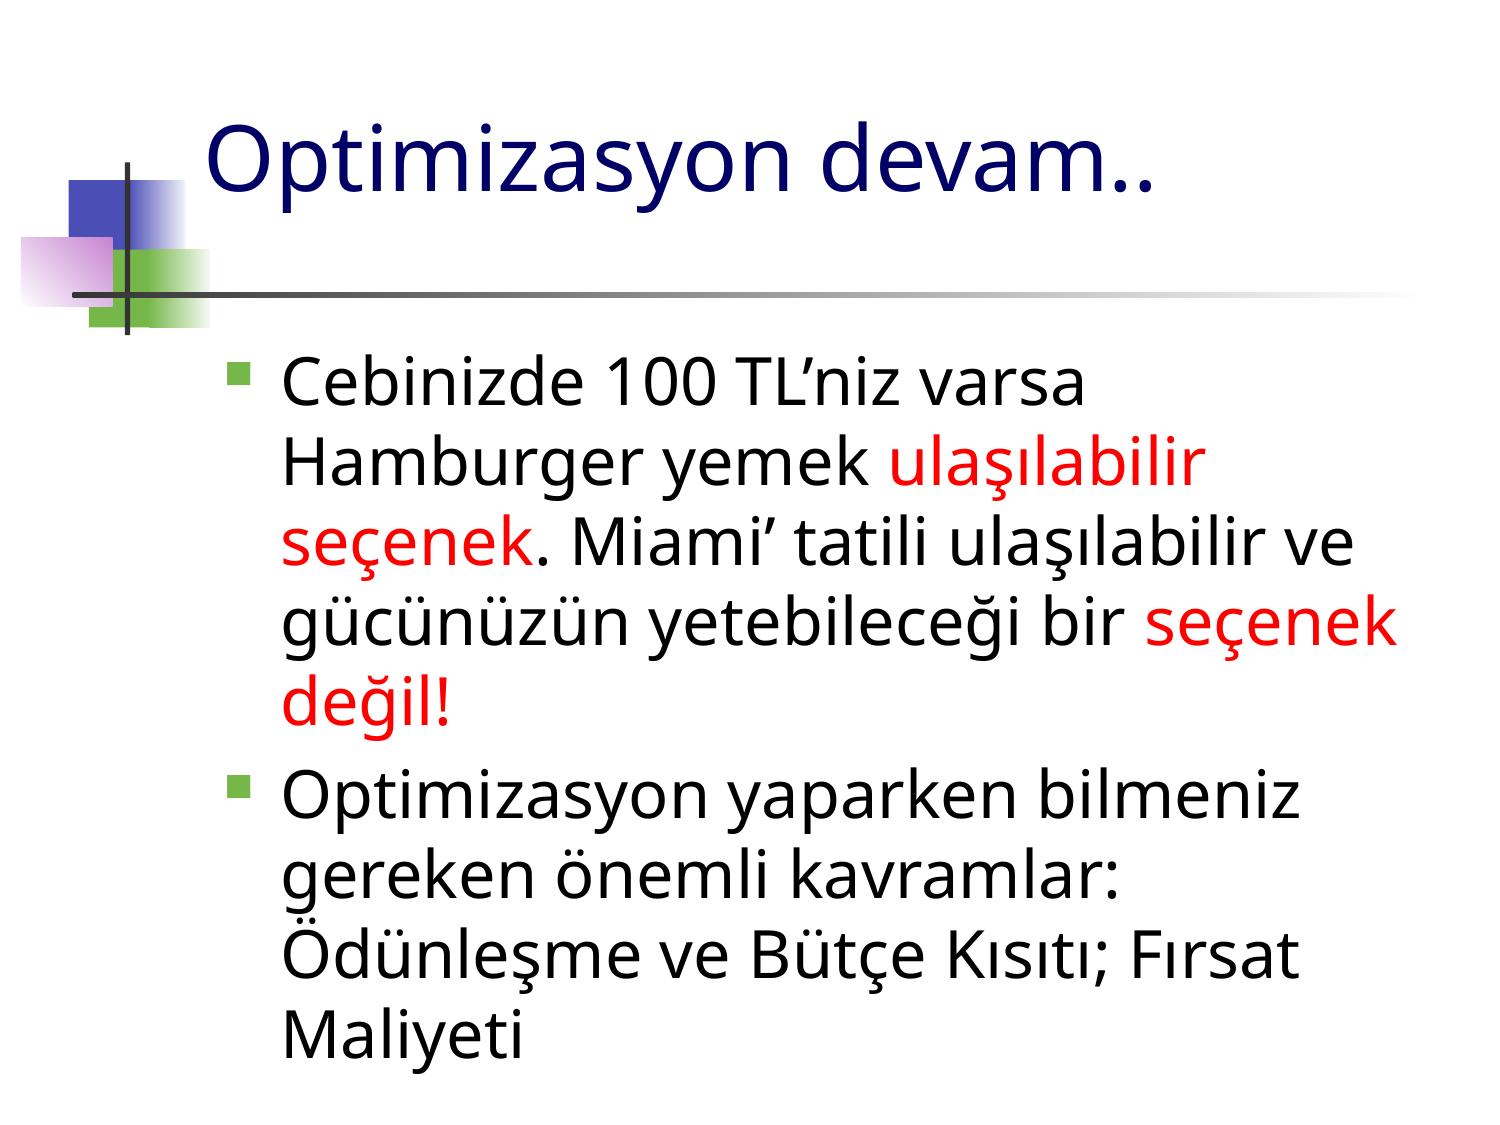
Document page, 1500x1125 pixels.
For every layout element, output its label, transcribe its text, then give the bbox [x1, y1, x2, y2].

list Cebinizde 100 TL’niz varsa Hamburger yemek ulaşılabilir seçenek. Miami’ tatili ulaşılabilir ve gücünüzün yetebileceği bir seçenek değil! Optimizasyon yaparken bilmeniz gereken önemli kavramlar: Ödünleşme ve Bütçe Kısıtı; Fırsat Maliyeti [193, 331, 1469, 1006]
title Optimizasyon devam.. [188, 35, 1468, 275]
